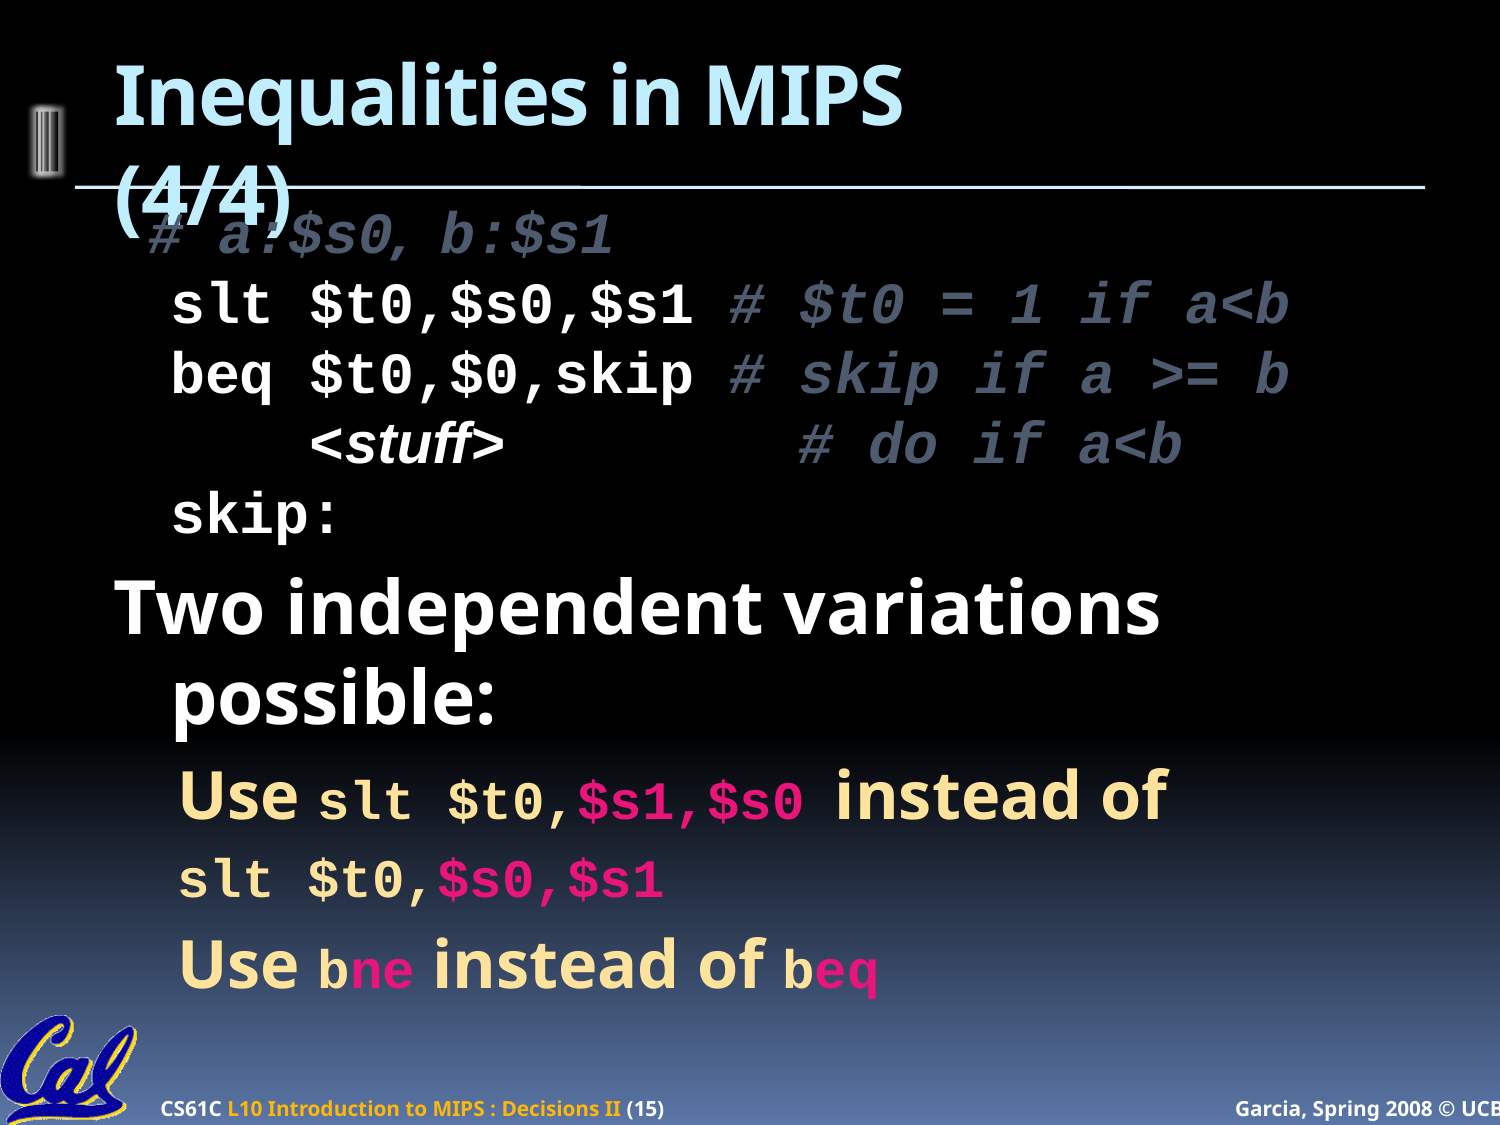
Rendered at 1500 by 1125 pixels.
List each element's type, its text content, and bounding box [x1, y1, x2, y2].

title Inequalities in MIPS (4/4) [100, 34, 1100, 113]
list # a:$s0, b:$s1 slt $t0,$s0,$s1 # $t0 = 1 if a<b beq $t0,$0,skip # skip if a >= b <stuff> # do if a<b skip: Two independent variations possible: Use slt $t0,$s1,$s0 instead of slt $t0,$s0,$s1 Use bne instead of beq [87, 187, 1438, 962]
picture [0, 1015, 140, 1125]
